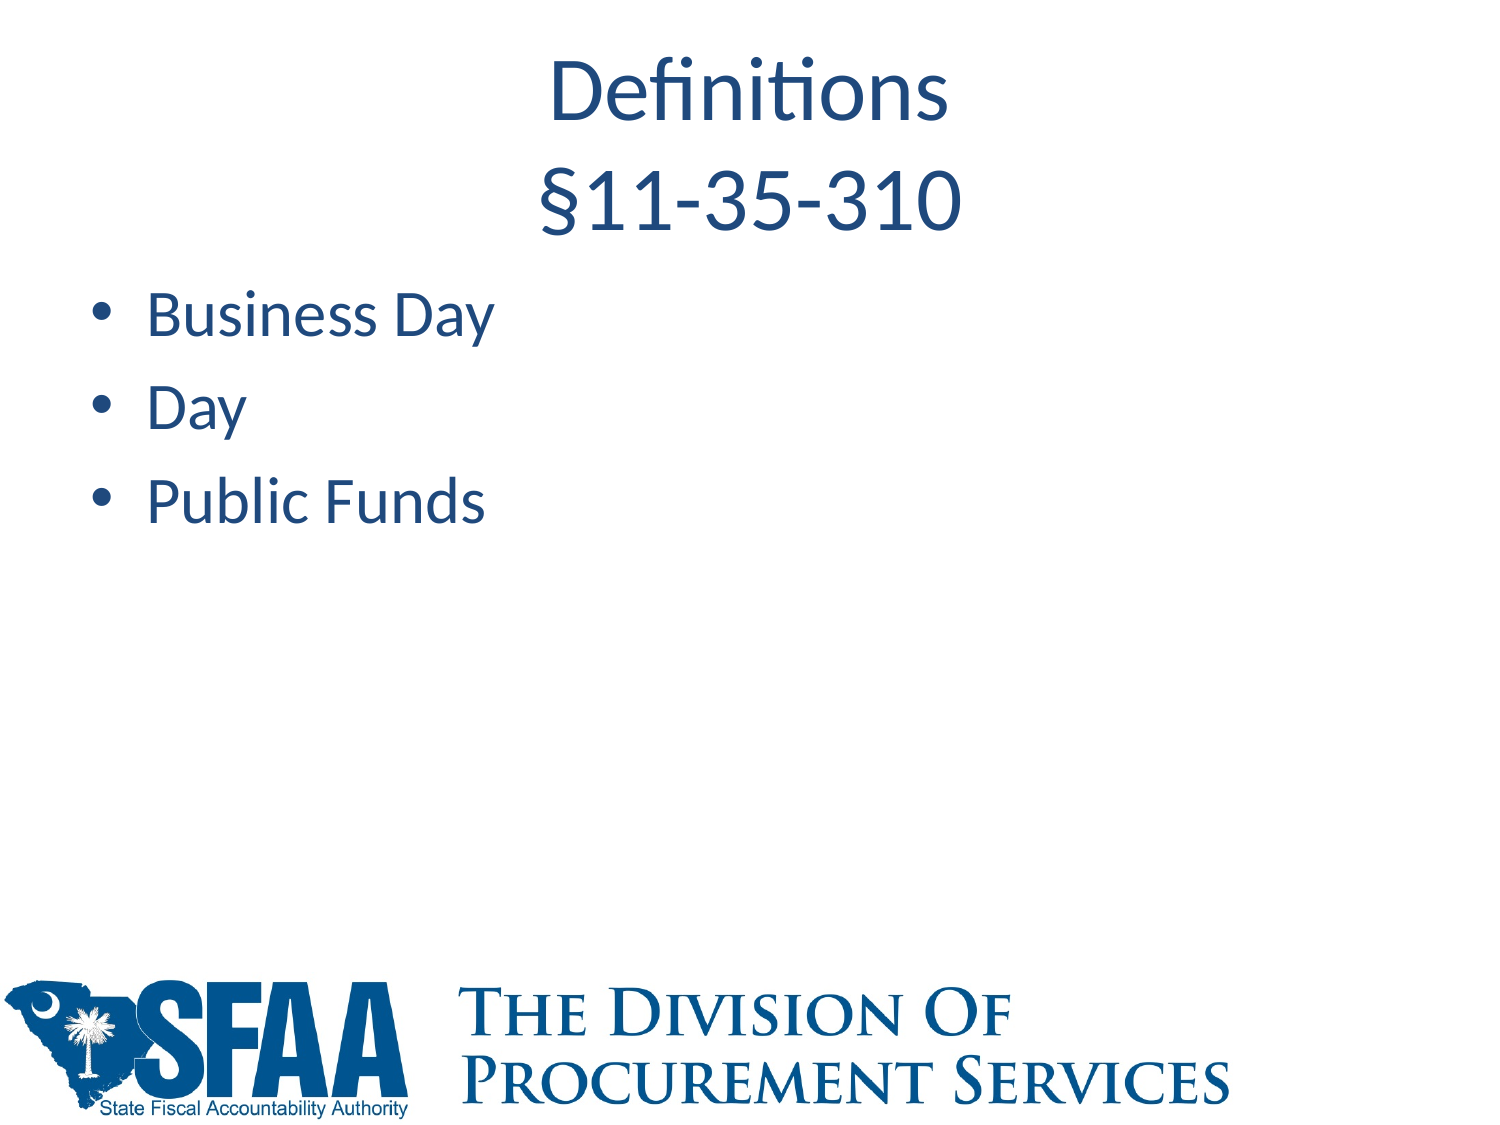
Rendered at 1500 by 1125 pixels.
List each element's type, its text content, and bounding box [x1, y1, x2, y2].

title Definitions §11-35-310 [75, 45, 1425, 233]
list Business Day Day Public Funds [75, 262, 1425, 1005]
picture [0, 972, 1500, 1124]
